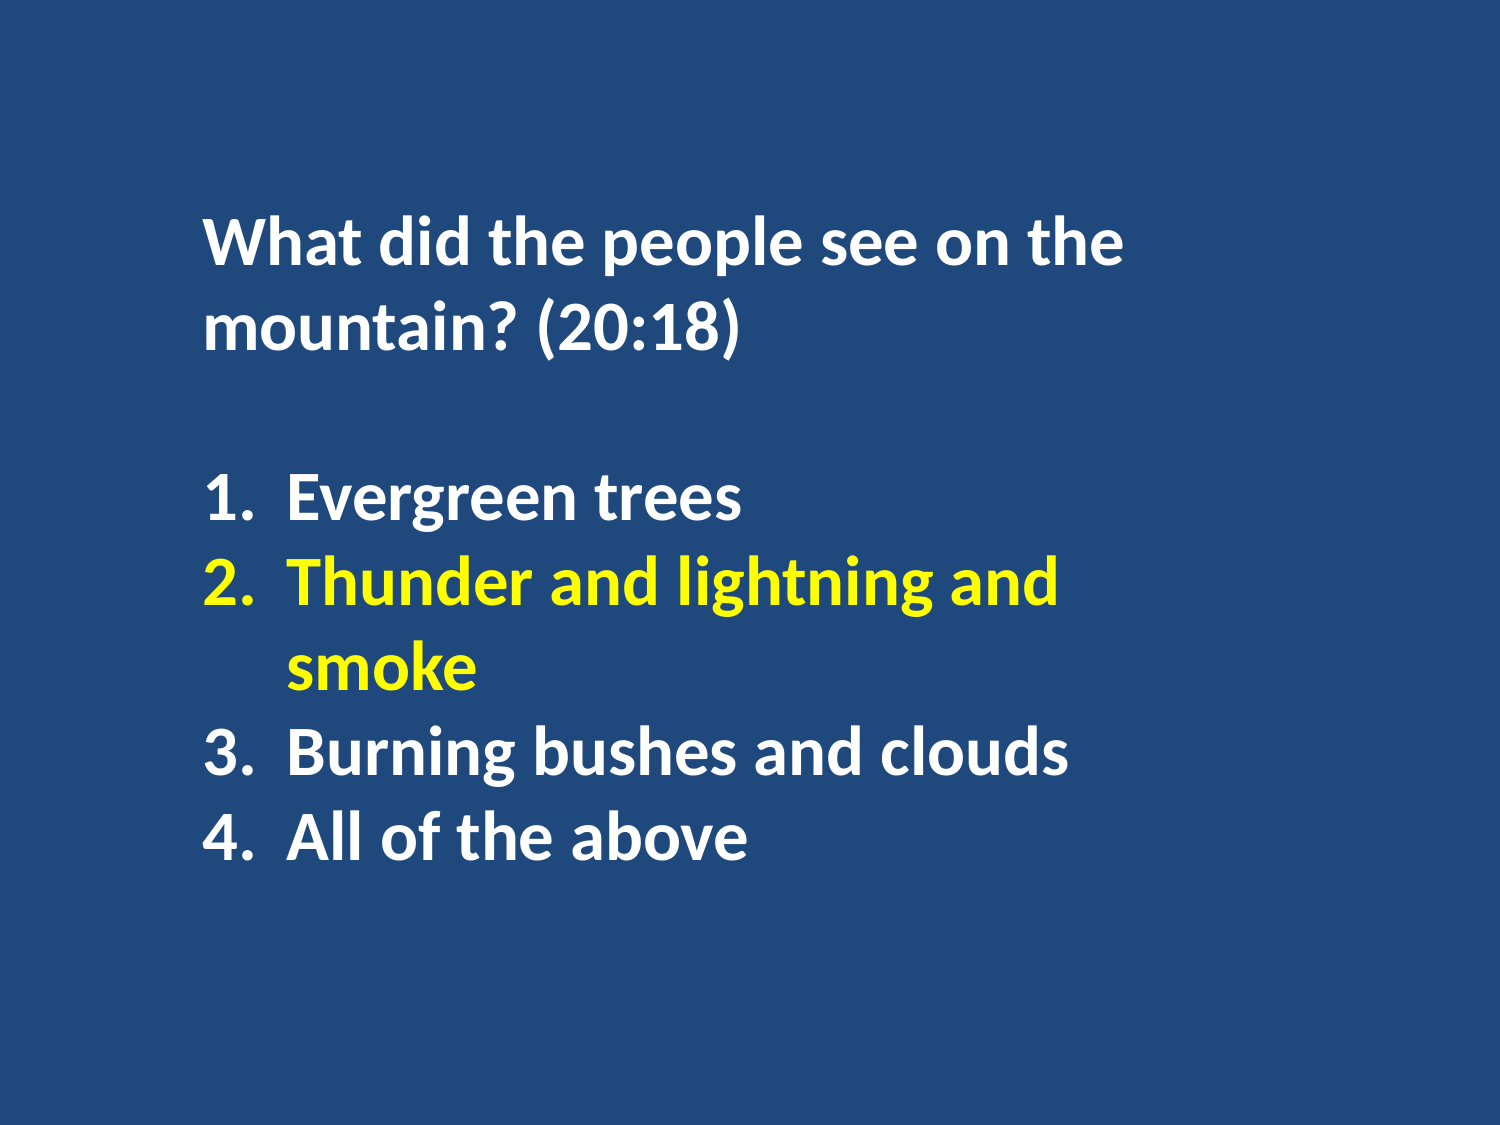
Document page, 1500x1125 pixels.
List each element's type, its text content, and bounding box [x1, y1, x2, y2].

text_box What did the people see on the mountain? (20:18) Evergreen trees Thunder and lightning and smoke Burning bushes and clouds All of the above [187, 187, 1250, 882]
